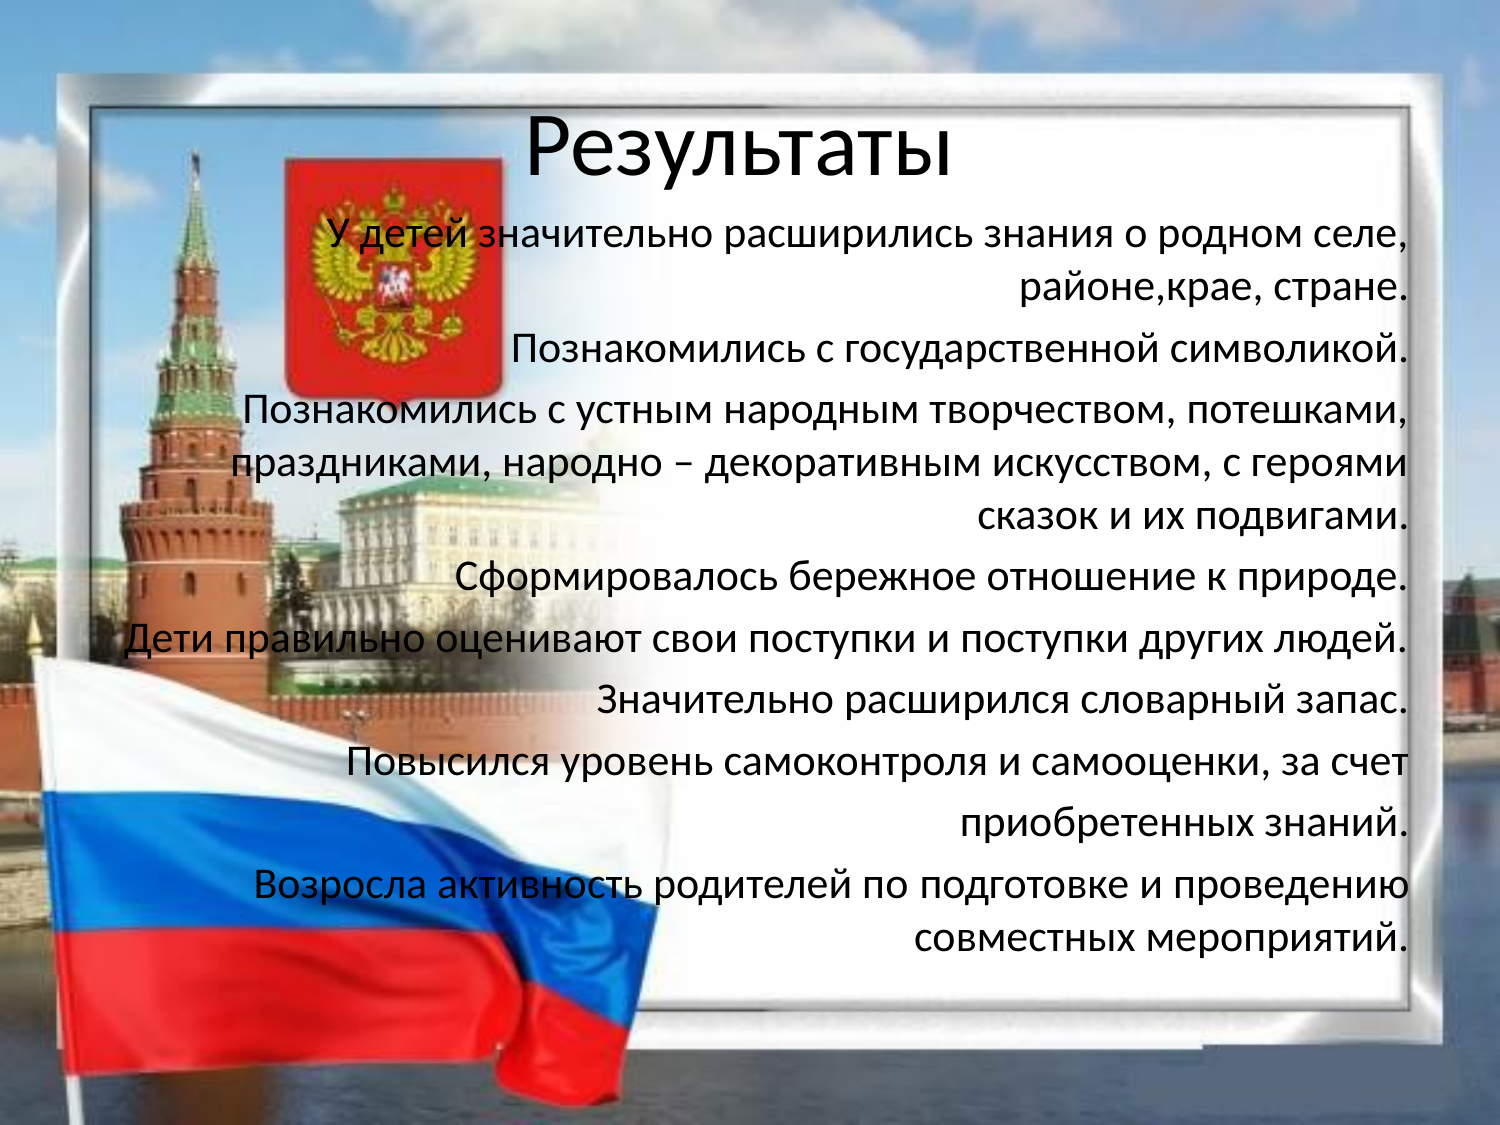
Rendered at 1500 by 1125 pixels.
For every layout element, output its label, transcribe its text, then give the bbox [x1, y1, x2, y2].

title Результаты [75, 45, 1425, 196]
list У детей значительно расширились знания о родном селе, районе,крае, стране. Познакомились с государственной символикой. Познакомились с устным народным творчеством, потешками, праздниками, народно – декоративным искусством, с героями сказок и их подвигами. Сформировалось бережное отношение к природе. Дети правильно оценивают свои поступки и поступки других людей. Значительно расширился словарный запас. Повысился уровень самоконтроля и самооценки, за счет приобретенных знаний. Возросла активность родителей по подготовке и проведению совместных мероприятий. [75, 196, 1425, 1005]
picture [0, 0, 1500, 1125]
